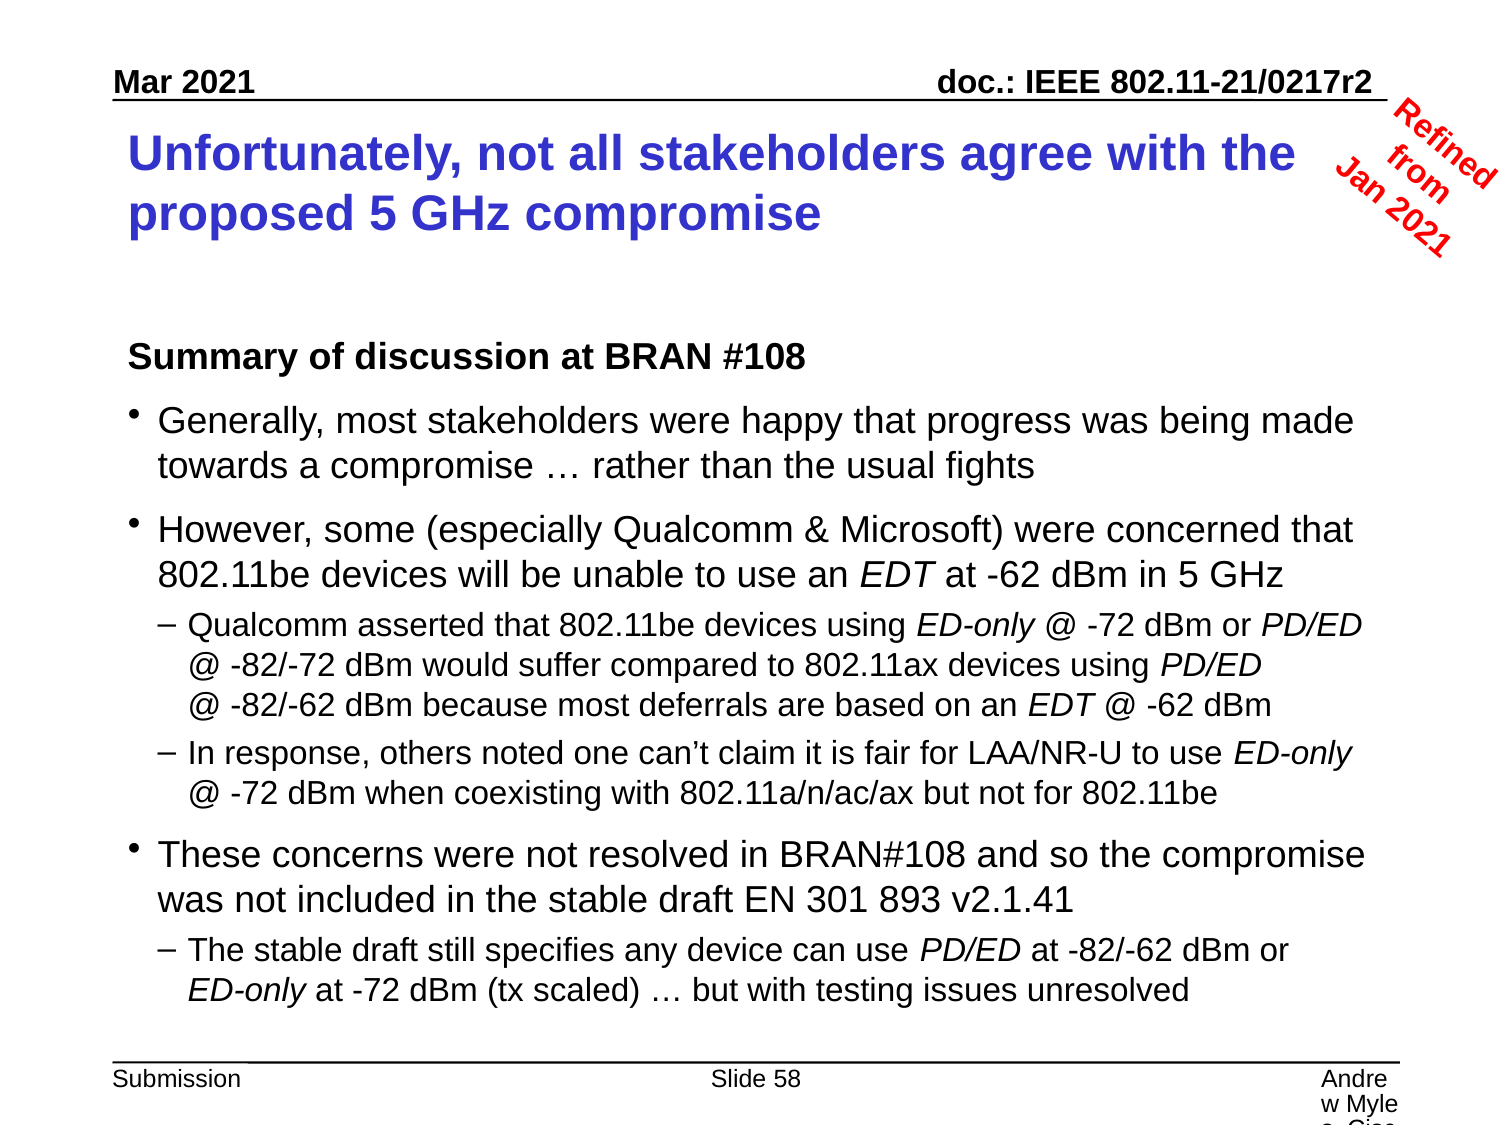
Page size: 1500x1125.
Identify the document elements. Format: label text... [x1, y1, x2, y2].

list Summary of discussion at BRAN #108 Generally, most stakeholders were happy that progress was being made towards a compromise … rather than the usual fights However, some (especially Qualcomm & Microsoft) were concerned that 802.11be devices will be unable to use an EDT at -62 dBm in 5 GHz Qualcomm asserted that 802.11be devices using ED-only @ -72 dBm or PD/ED @ -82/-72 dBm would suffer compared to 802.11ax devices using PD/ED @ -82/-62 dBm because most deferrals are based on an EDT @ -62 dBm In response, others noted one can’t claim it is fair for LAA/NR-U to use ED-only @ -72 dBm when coexisting with 802.11a/n/ac/ax but not for 802.11be These concerns were not resolved in BRAN#108 and so the compromise was not included in the stable draft EN 301 893 v2.1.41 The stable draft still specifies any device can use PD/ED at -82/-62 dBm or ED-only at -72 dBm (tx scaled) … but with testing issues unresolved [112, 324, 1388, 1000]
slide_number Slide 58 [709, 1061, 803, 1093]
title Unfortunately, not all stakeholders agree with the proposed 5 GHz compromise [112, 112, 1388, 288]
text_box Refined from Jan 2021 [1314, 49, 1500, 271]
footer Andrew Myles, Cisco [1320, 1061, 1402, 1093]
